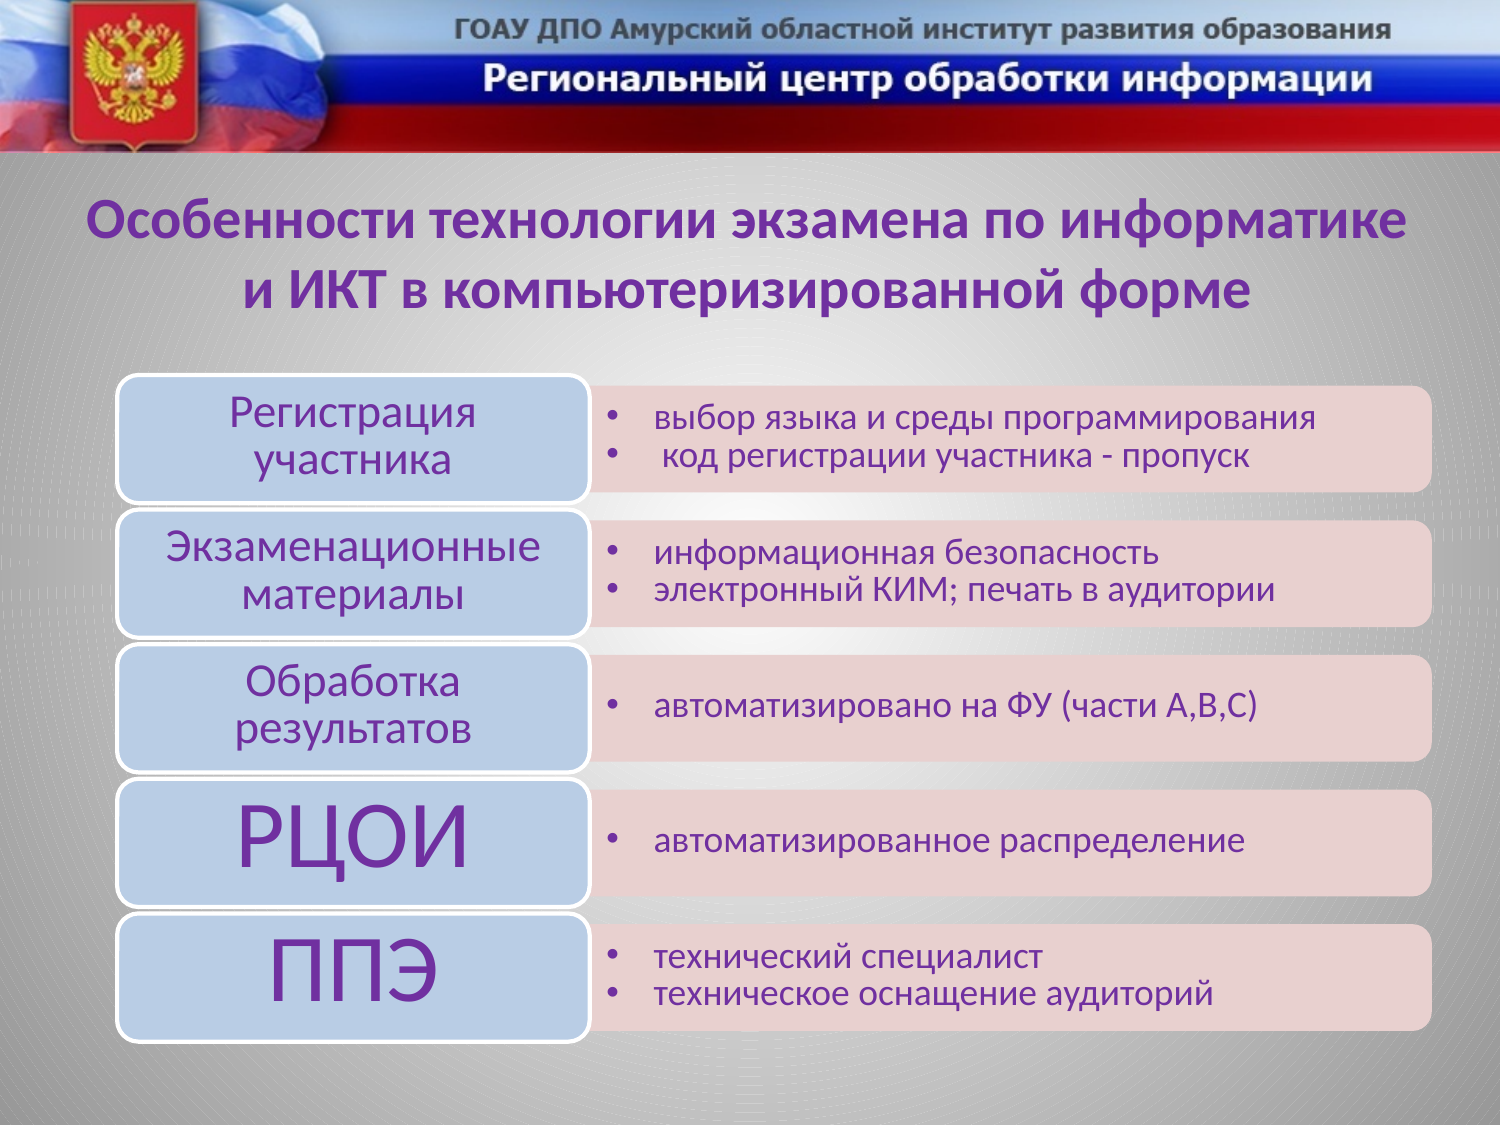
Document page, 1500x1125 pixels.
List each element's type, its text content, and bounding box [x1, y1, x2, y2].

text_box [116, 374, 1430, 1042]
text_box Особенности технологии экзамена по информатике и ИКТ в компьютеризированной форме [64, 172, 1430, 328]
picture [0, 0, 1500, 153]
